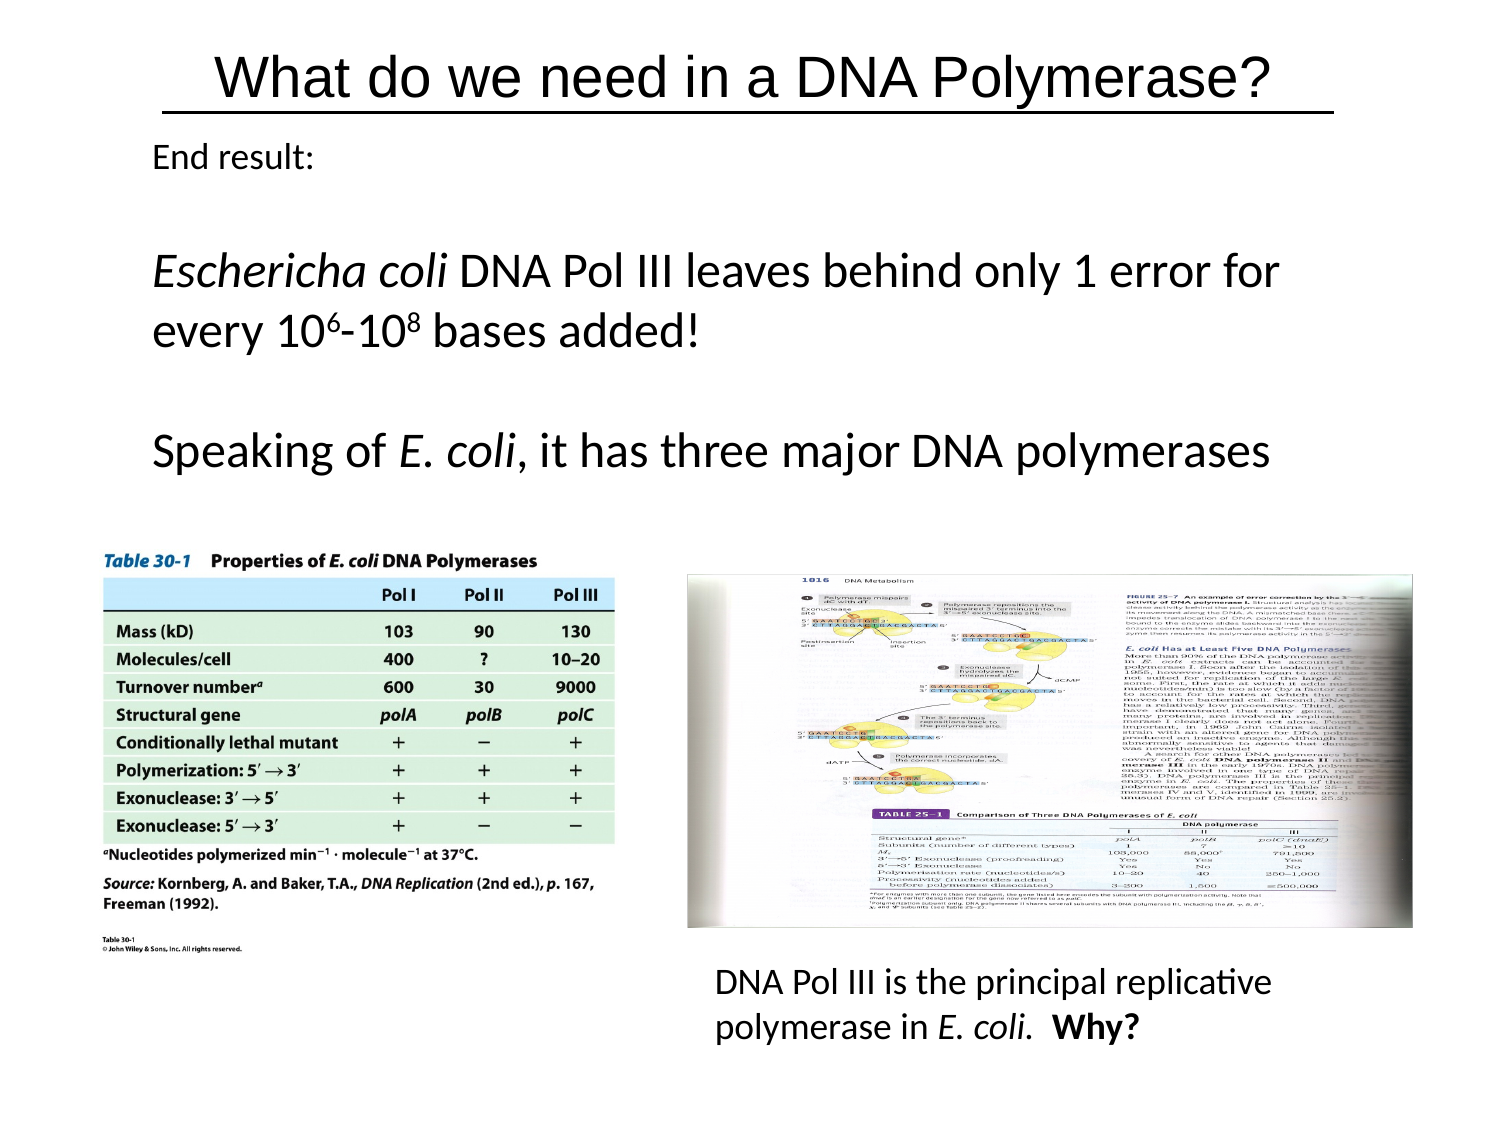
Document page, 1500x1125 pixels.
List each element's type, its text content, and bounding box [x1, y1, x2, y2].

picture [687, 574, 1413, 928]
text_box DNA Pol III is the principal replicative polymerase in E. coli. Why? [699, 949, 1400, 1055]
text_box Forms of DNA Helices [43, 46, 1460, 114]
picture [99, 549, 619, 954]
text_box End result: Eschericha coli DNA Pol III leaves behind only 1 error for every 106-108 bases added! Speaking of E. coli, it has three major DNA polymerases [137, 124, 1400, 485]
text_box What do we need in a DNA Polymerase? [35, 40, 1452, 109]
